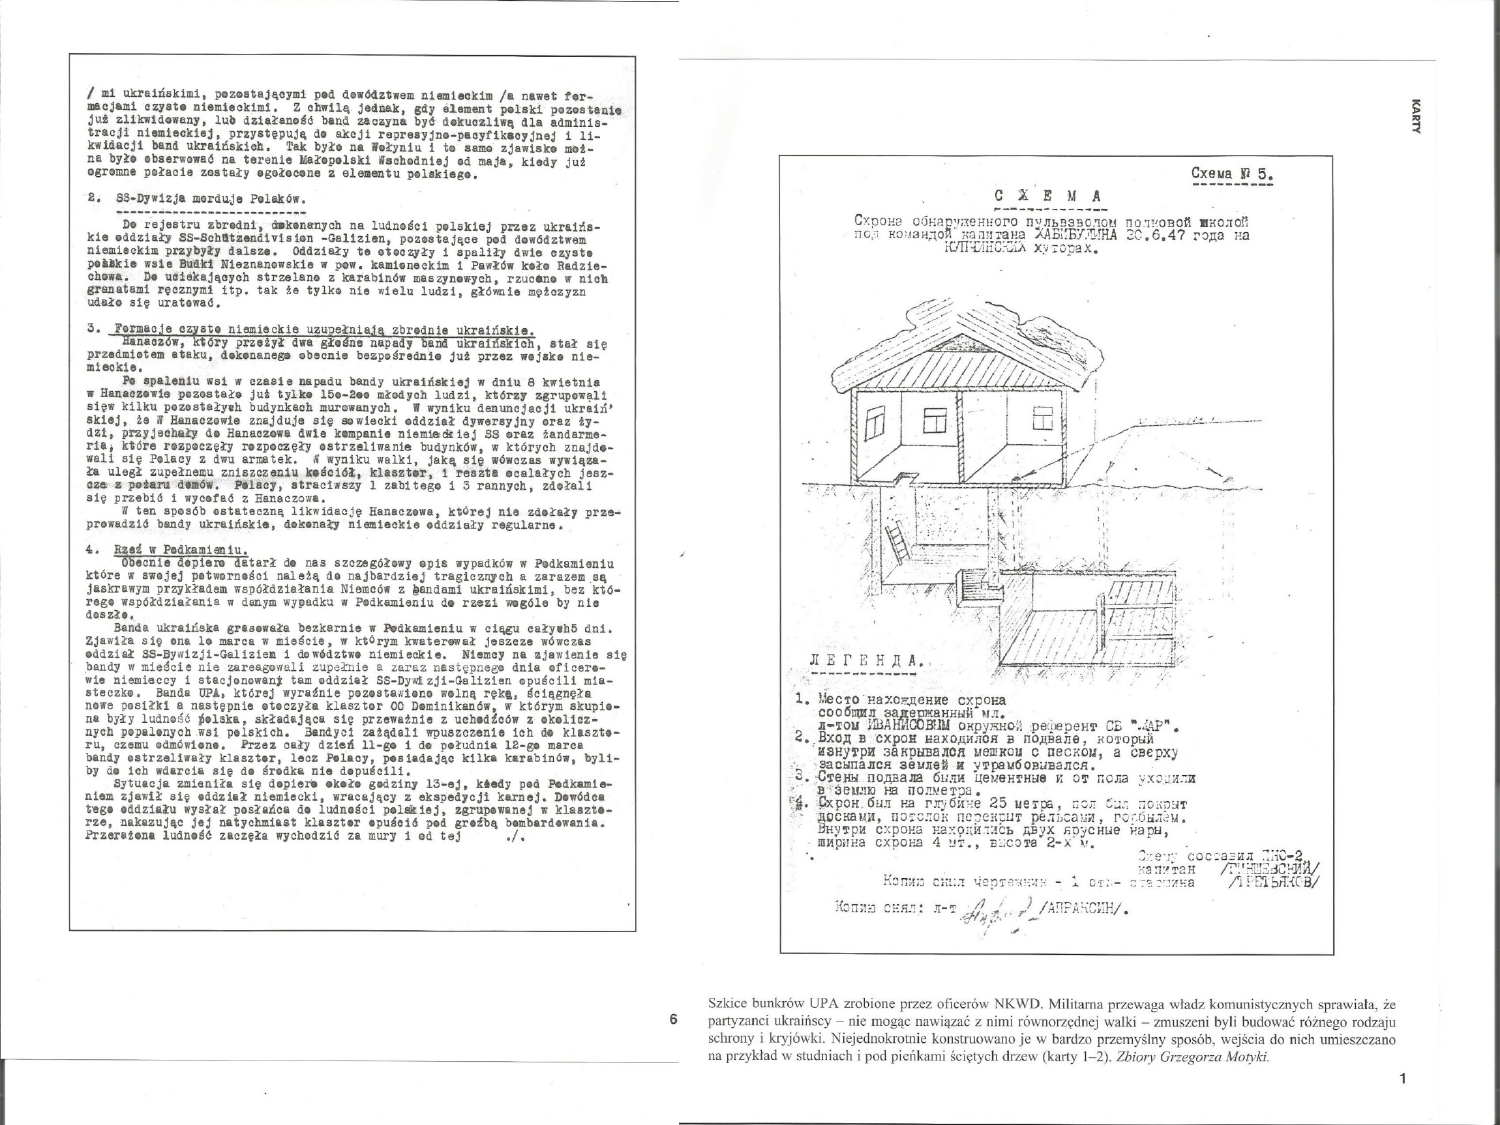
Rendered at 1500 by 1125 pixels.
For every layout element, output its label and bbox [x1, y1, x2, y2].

picture [678, 0, 1500, 1125]
list [0, 0, 678, 1125]
